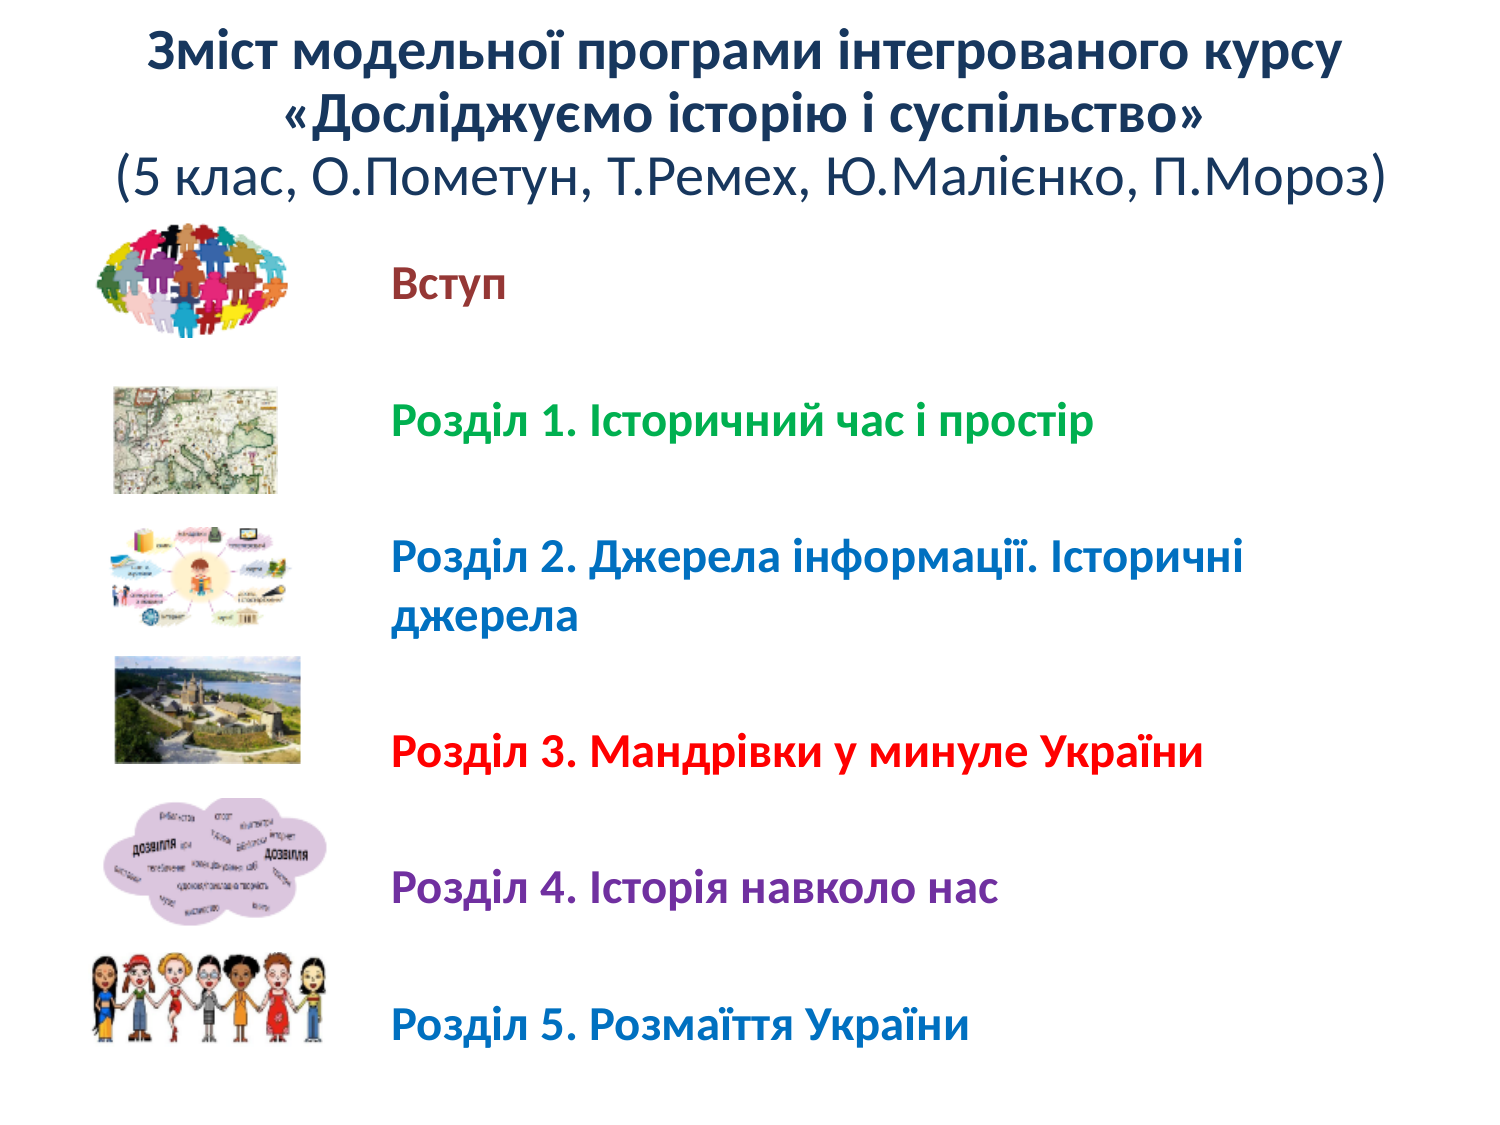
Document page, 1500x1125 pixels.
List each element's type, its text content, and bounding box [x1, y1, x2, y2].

list Вступ Розділ 1. Історичний час і простір Розділ 2. Джерела інформації. Історичні джерела Розділ 3. Мандрівки у минуле України Розділ 4. Історія навколо нас Розділ 5. Розмаїття України [324, 243, 1500, 1059]
picture [88, 951, 337, 1047]
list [88, 219, 314, 339]
picture [111, 385, 278, 494]
picture [100, 526, 300, 634]
title Зміст модельної програми інтегрованого курсу «Досліджуємо історію і суспільство» (5 клас, О.Пометун, Т.Ремех, Ю.Малієнко, П.Мороз) [76, 19, 1427, 207]
picture [88, 798, 344, 929]
picture [111, 656, 304, 764]
